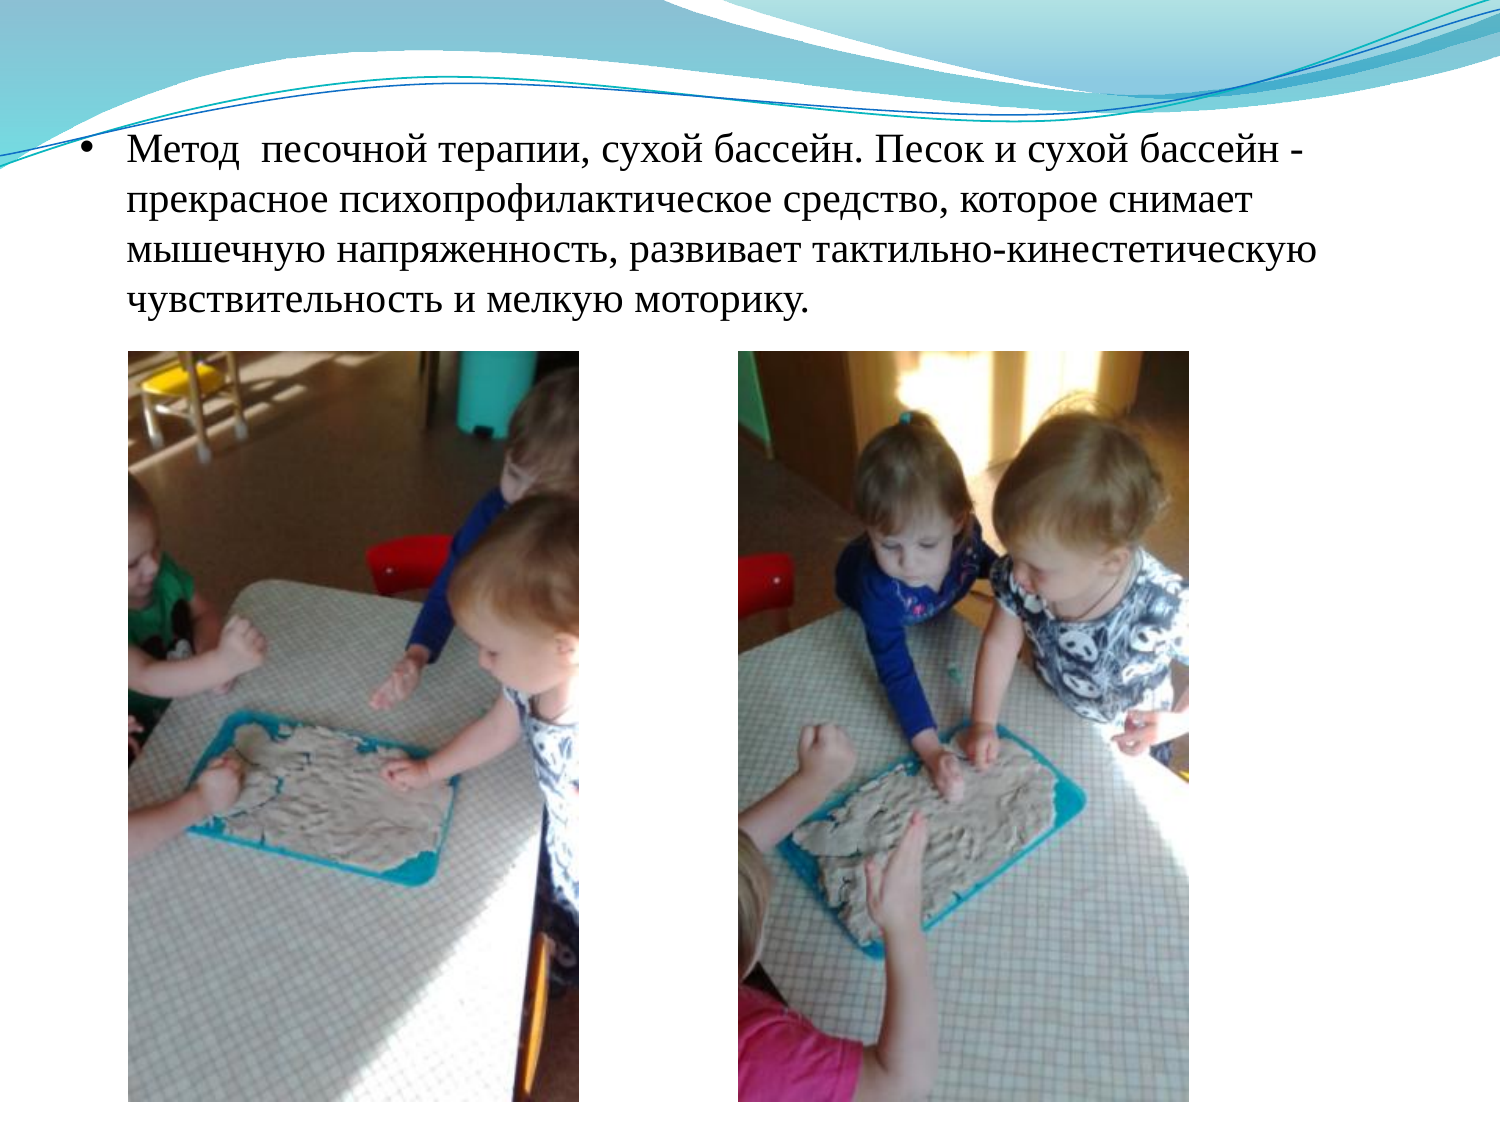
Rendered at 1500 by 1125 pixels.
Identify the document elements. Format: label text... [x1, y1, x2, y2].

text_box Метод песочной терапии, сухой бассейн. Песок и сухой бассейн - прекрасное психопрофилактическое средство, которое снимает мышечную напряженность, развивает тактильно-кинестетическую чувствительность и мелкую моторику. [64, 113, 1376, 329]
picture [128, 351, 580, 1102]
picture [737, 351, 1189, 1102]
